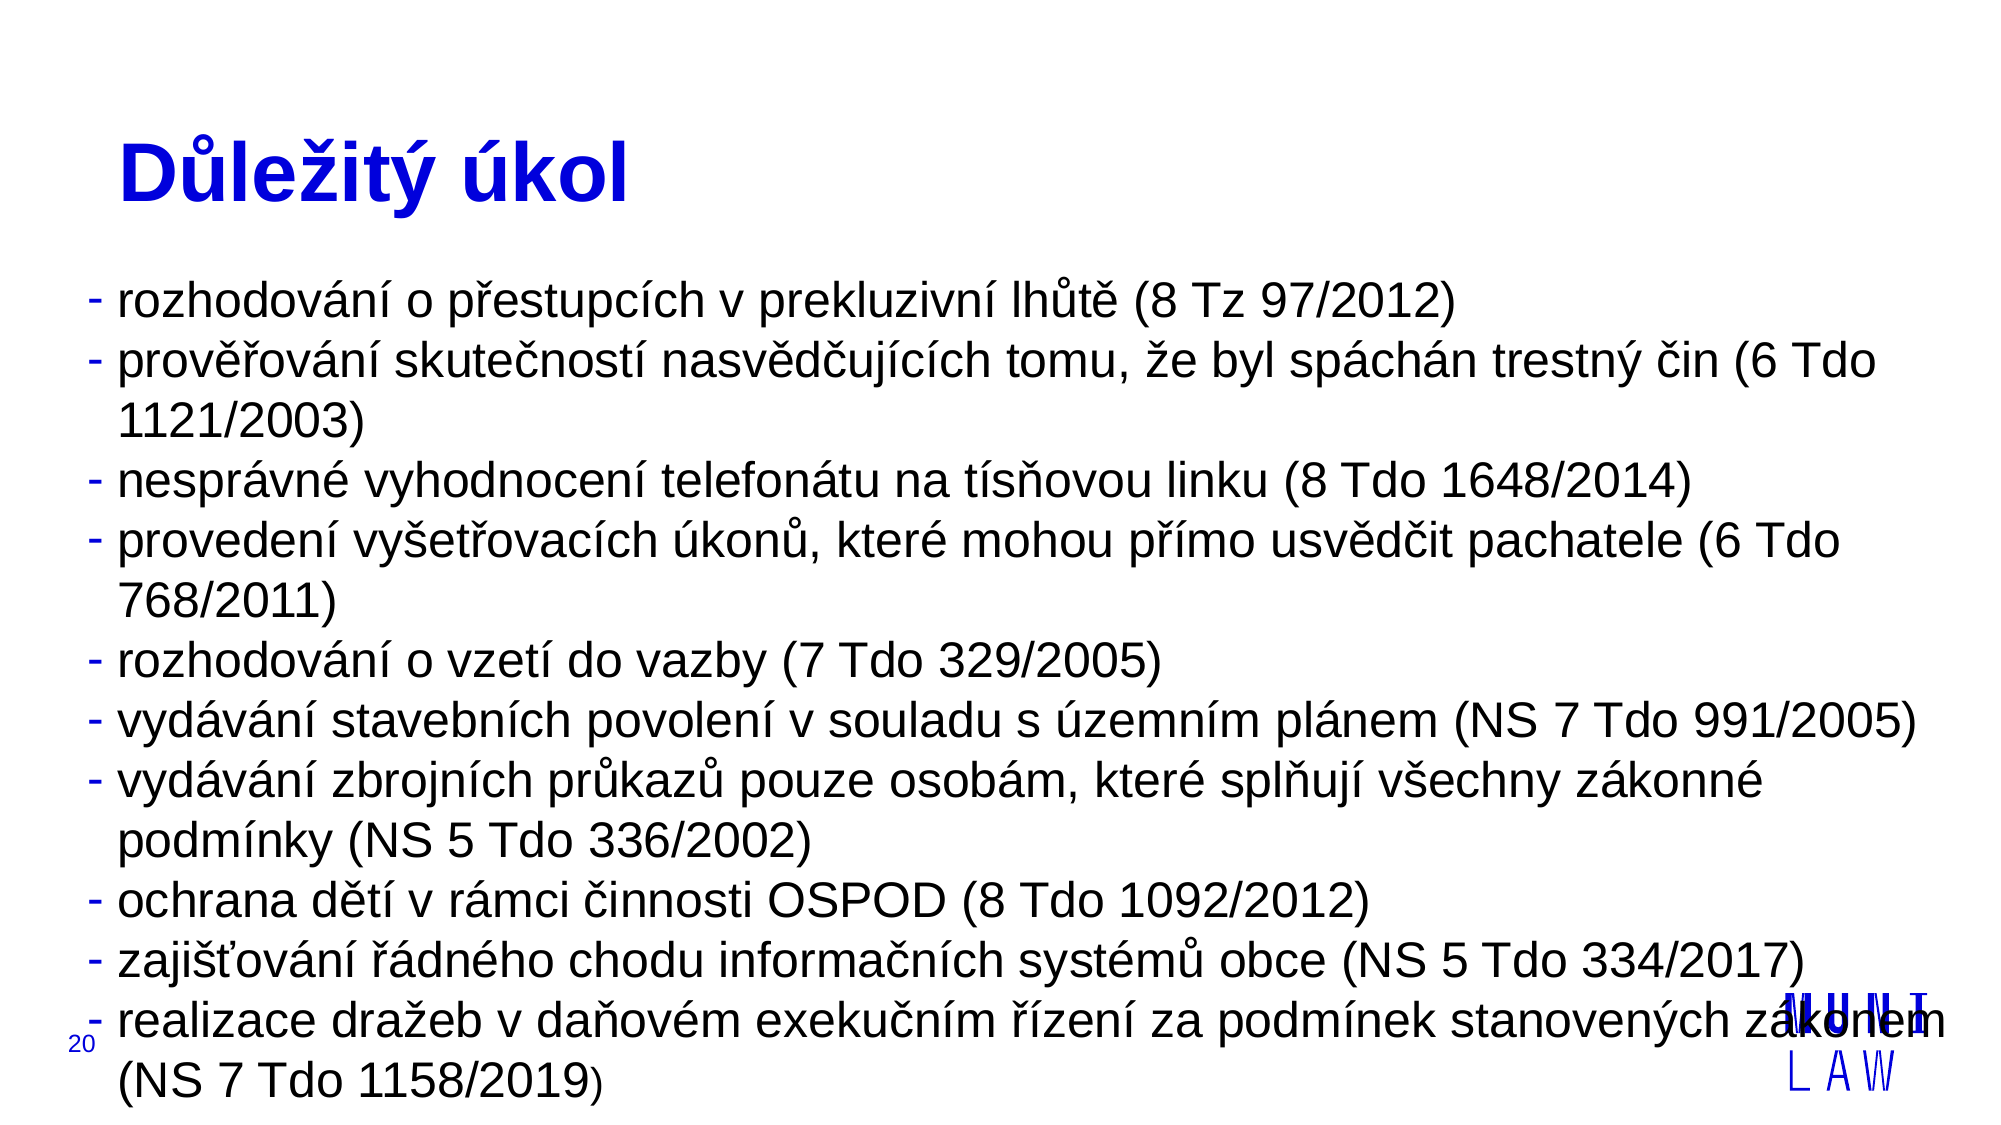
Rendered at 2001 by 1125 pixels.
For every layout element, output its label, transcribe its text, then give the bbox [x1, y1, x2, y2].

list rozhodování o přestupcích v prekluzivní lhůtě (8 Tz 97/2012) prověřování skutečností nasvědčujících tomu, že byl spáchán trestný čin (6 Tdo 1121/2003) nesprávné vyhodnocení telefonátu na tísňovou linku (8 Tdo 1648/2014) provedení vyšetřovacích úkonů, které mohou přímo usvědčit pachatele (6 Tdo 768/2011) rozhodování o vzetí do vazby (7 Tdo 329/2005) vydávání stavebních povolení v souladu s územním plánem (NS 7 Tdo 991/2005) vydávání zbrojních průkazů pouze osobám, které splňují všechny zákonné podmínky (NS 5 Tdo 336/2002) ochrana dětí v rámci činnosti OSPOD (8 Tdo 1092/2012) zajišťování řádného chodu informačních systémů obce (NS 5 Tdo 334/2017) realizace dražeb v daňovém exekučním řízení za podmínek stanovených zákonem (NS 7 Tdo 1158/2019) [34, 207, 1974, 957]
slide_number 19 [67, 1021, 110, 1063]
title Důležitý úkol [118, 118, 1883, 193]
